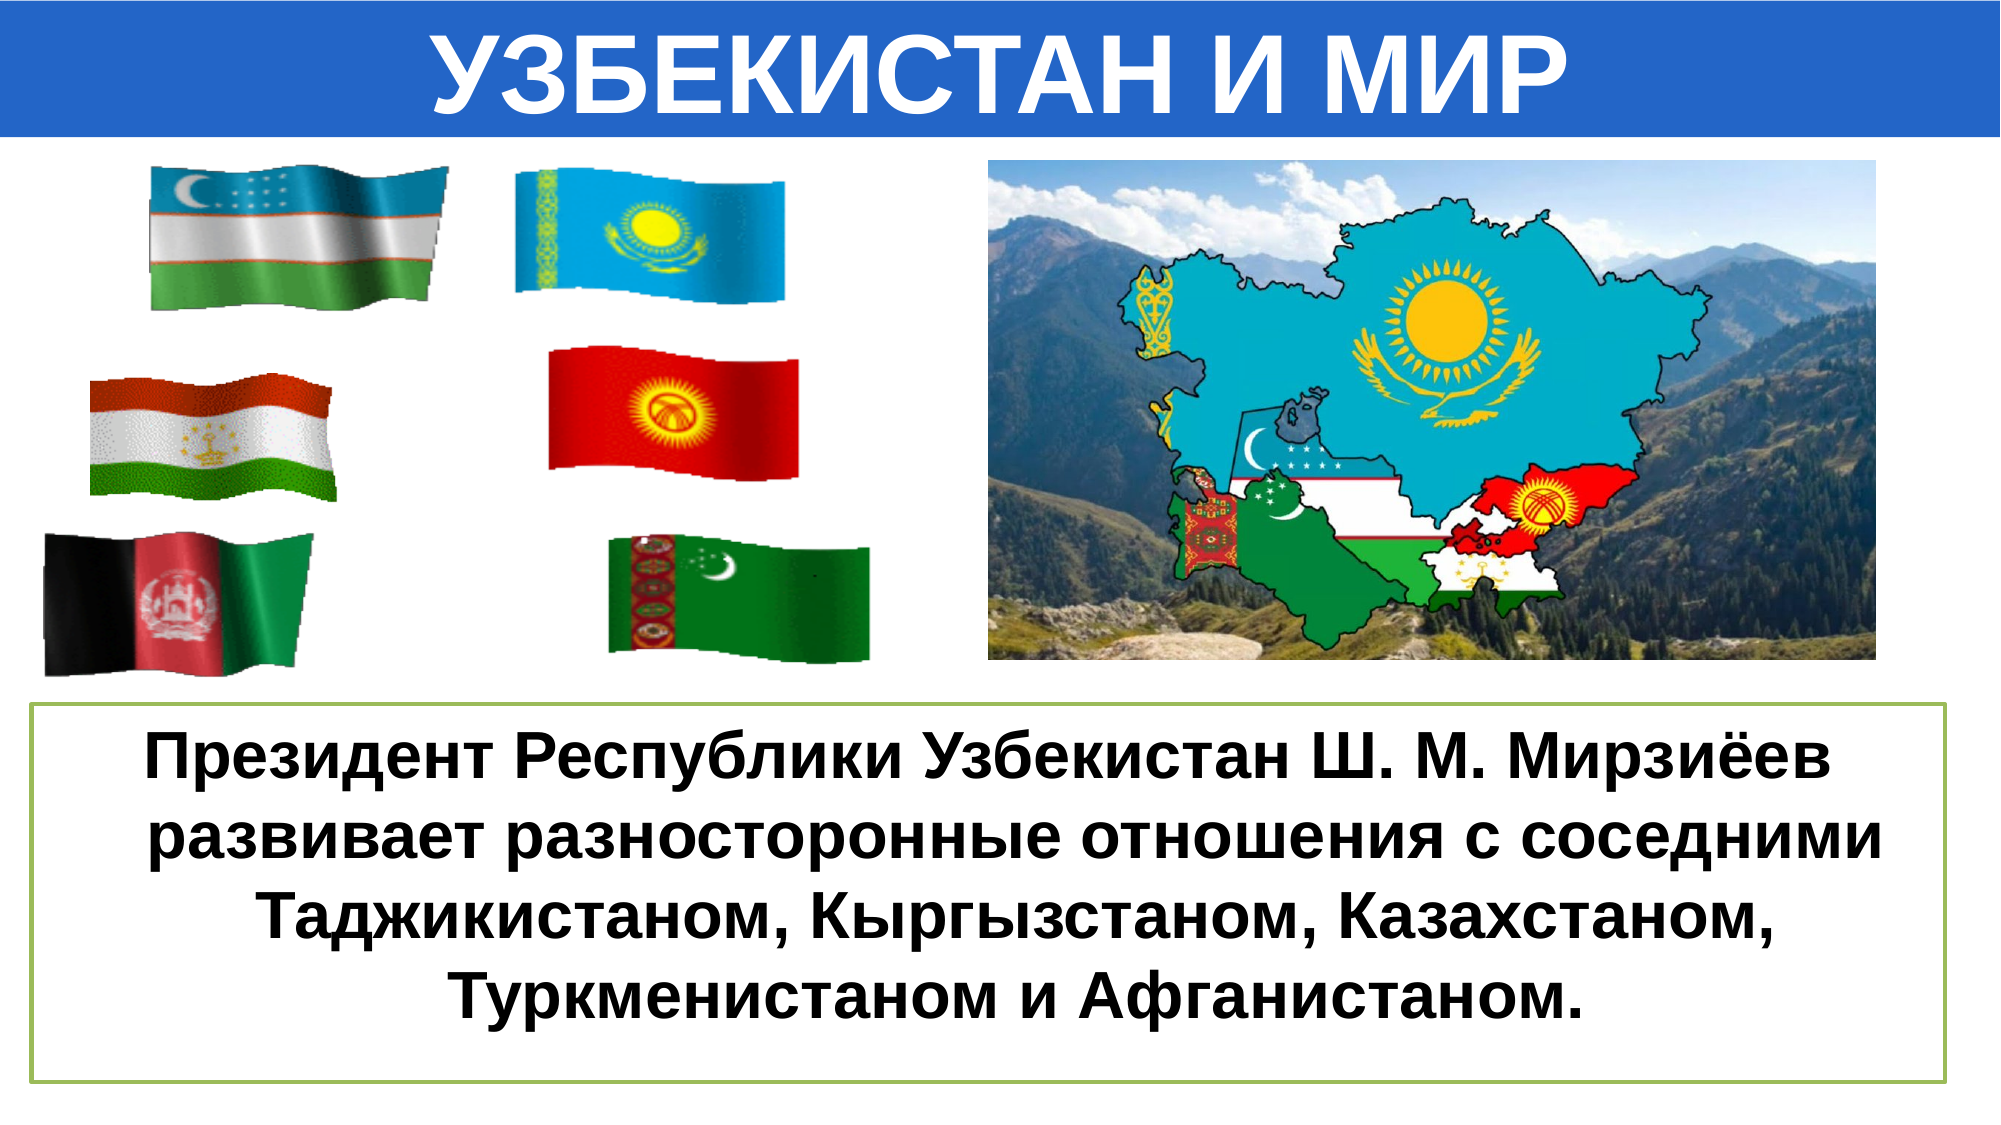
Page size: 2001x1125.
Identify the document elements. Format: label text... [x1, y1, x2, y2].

picture [42, 526, 321, 682]
picture [586, 526, 894, 675]
picture [149, 160, 457, 316]
picture [987, 160, 1876, 661]
text_box УЗБЕКИСТАН И МИР [0, 0, 2000, 138]
picture [491, 160, 810, 315]
picture [90, 373, 339, 504]
list Президент Республики Узбекистан Ш. М. Мирзиёев развивает разносторонные отношения с соседними Таджикистаном, Кыргызстаном, Казахстаном, Туркменистаном и Афганистаном. [29, 702, 1947, 1084]
picture [527, 337, 822, 492]
